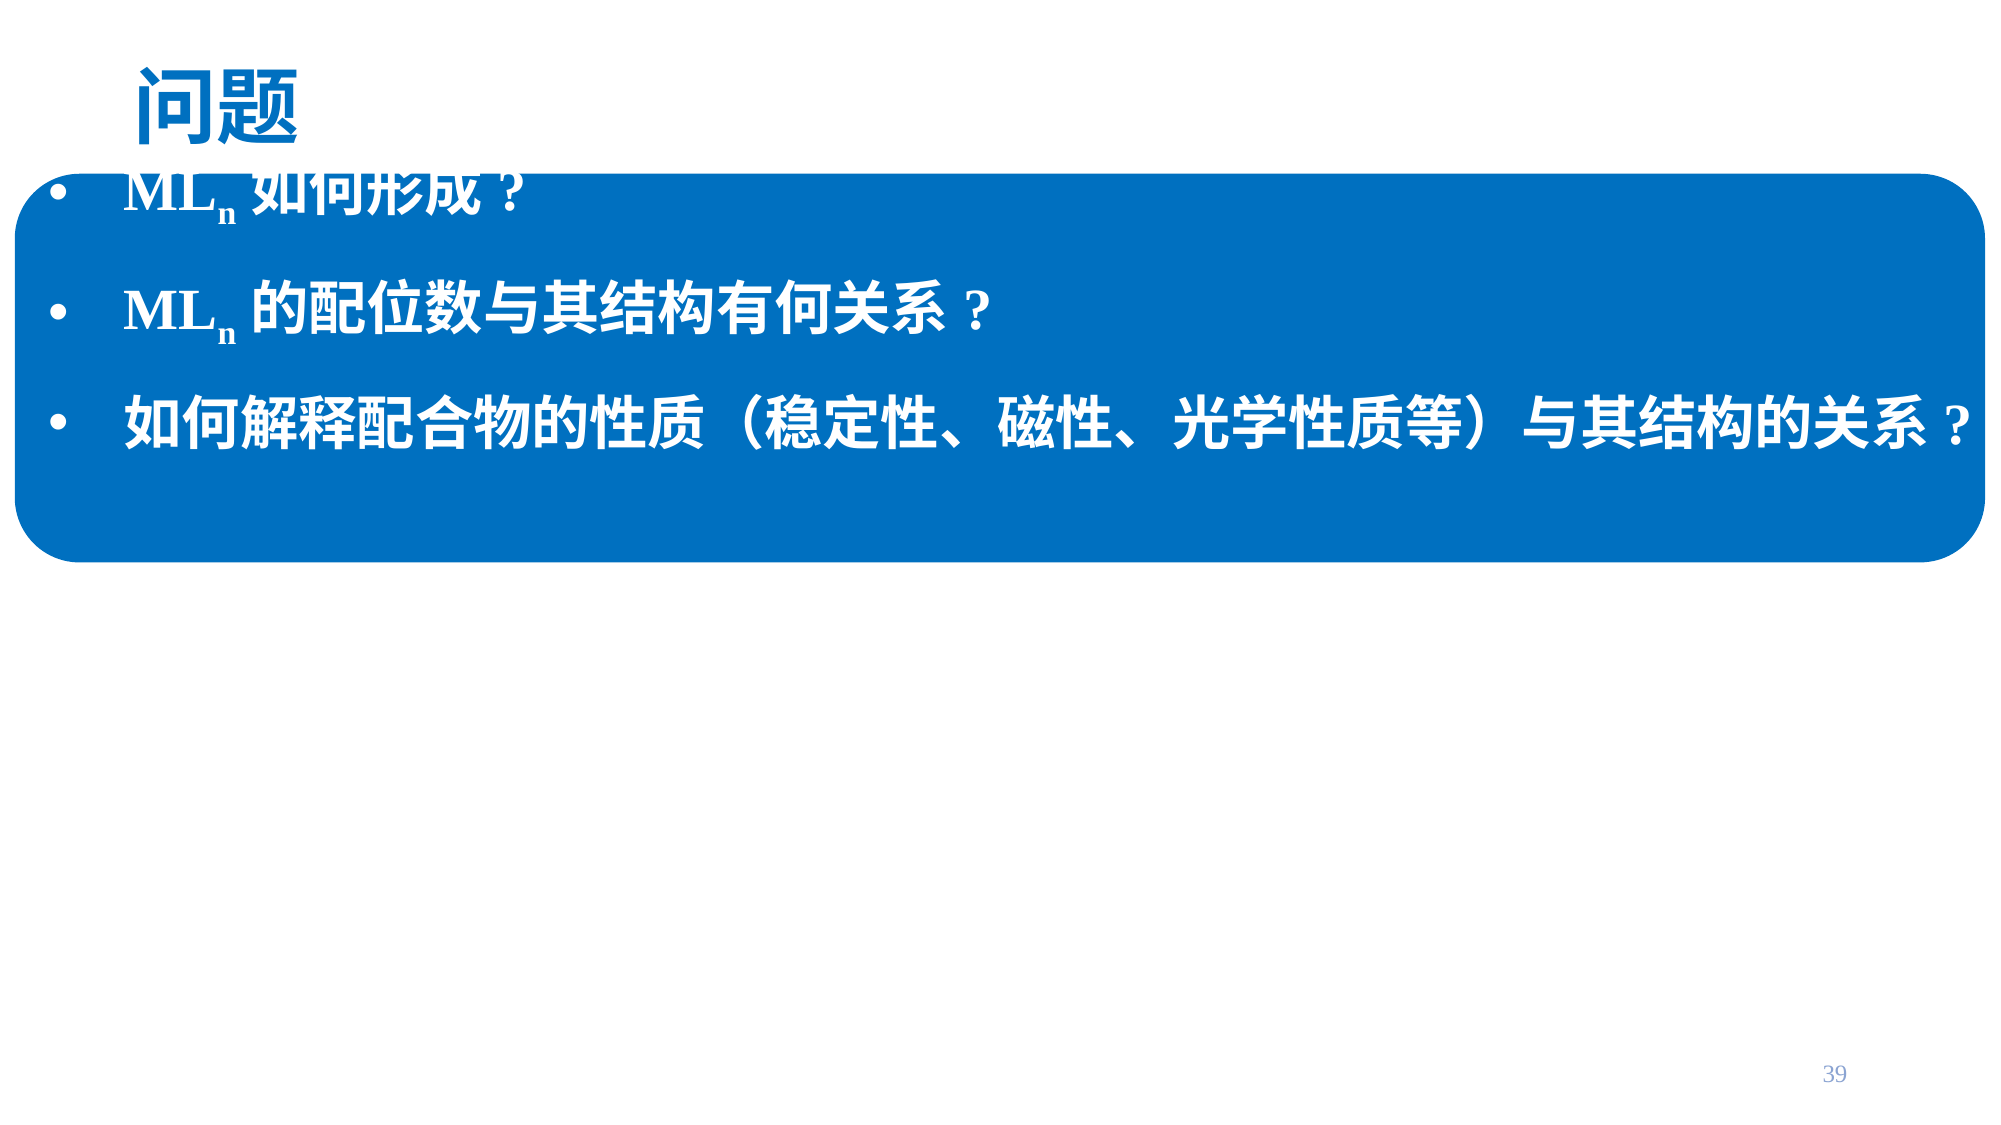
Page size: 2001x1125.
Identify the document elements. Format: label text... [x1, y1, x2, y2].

text_box MLn如何形成? MLn的配位数与其结构有何关系? 如何解释配合物的性质（稳定性、磁性、光学性质等）与其结构的关系? [14, 173, 1986, 563]
slide_number 39 [1412, 1042, 1863, 1103]
text_box [60, 173, 2000, 849]
title 问题 [118, 70, 1844, 152]
